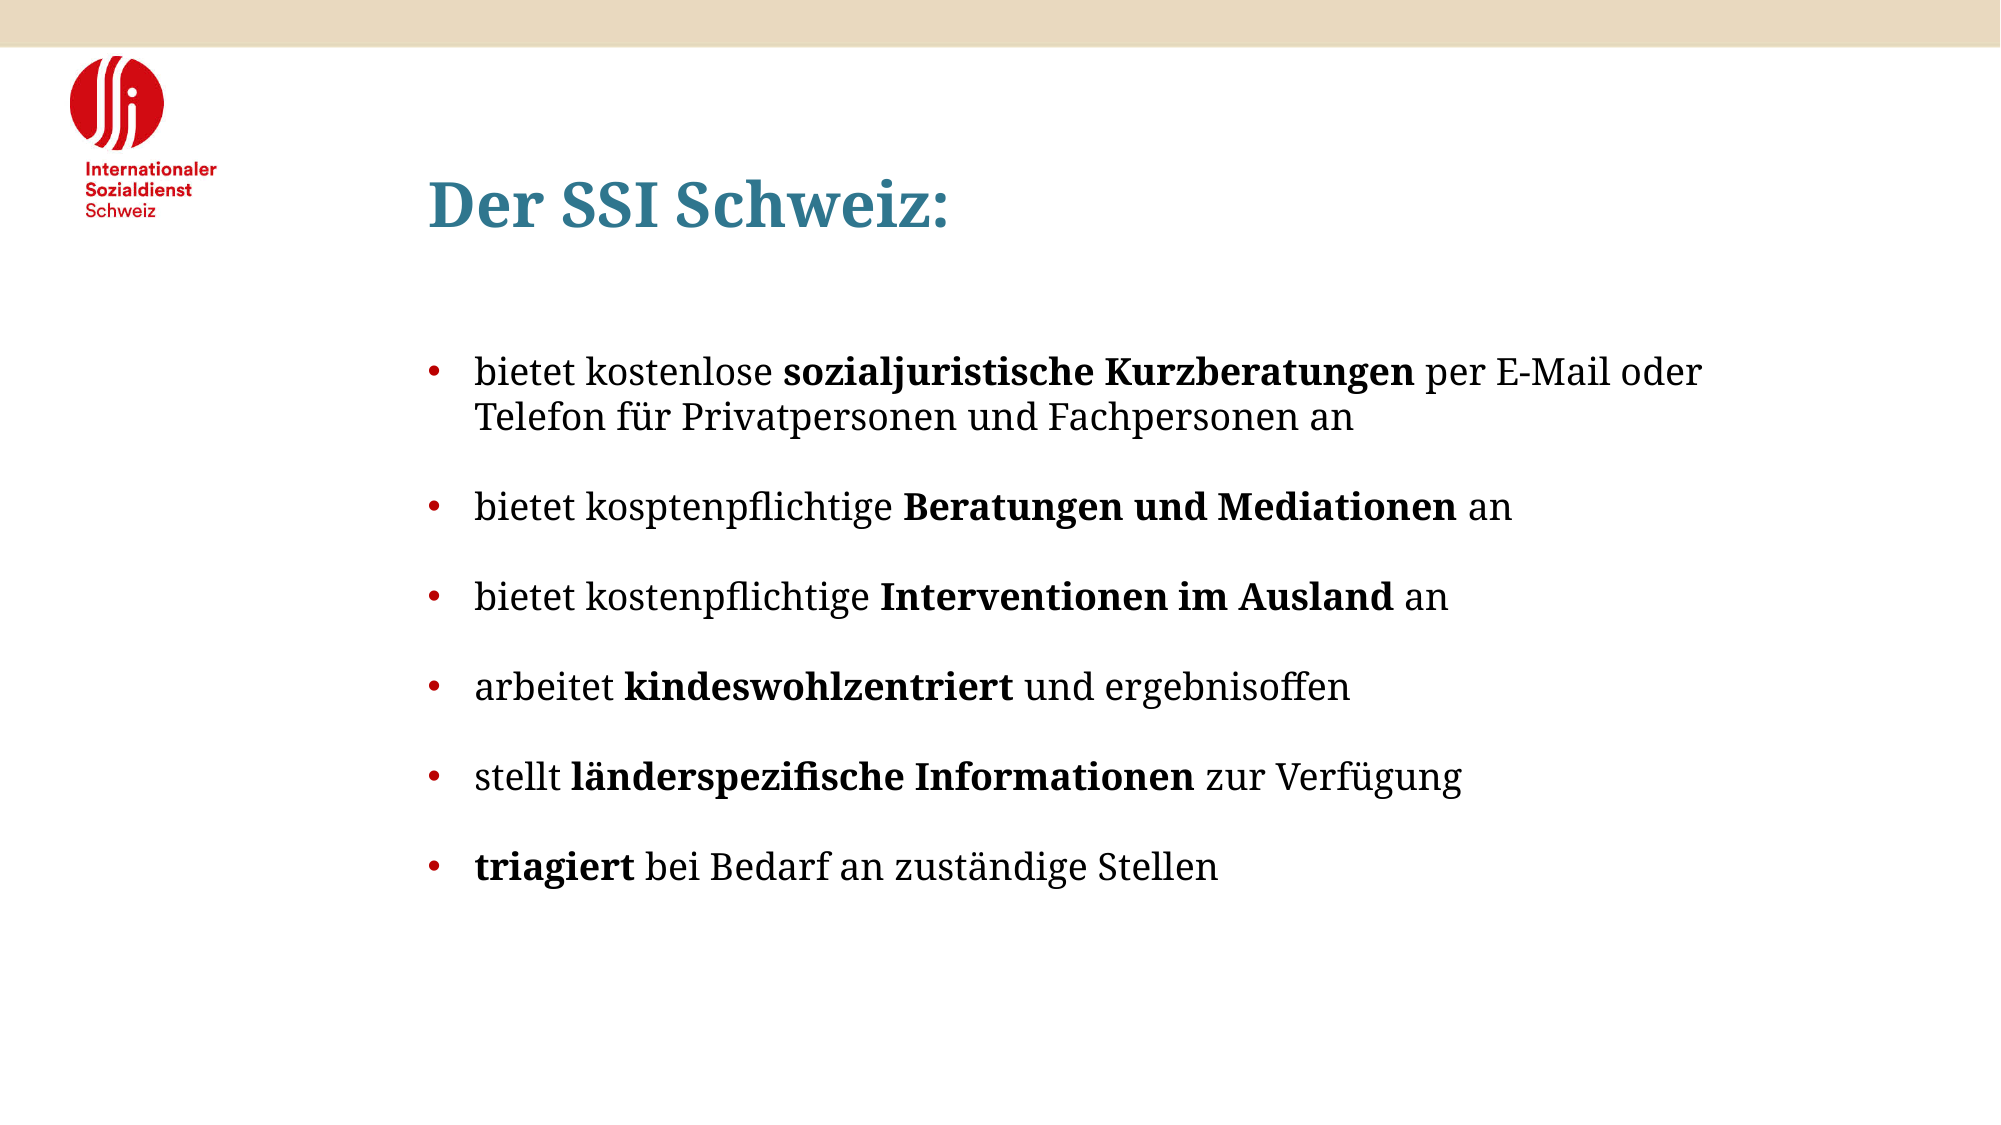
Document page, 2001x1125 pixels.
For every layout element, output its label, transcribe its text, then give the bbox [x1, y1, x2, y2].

text_box Der SSI Schweiz: [413, 157, 1621, 248]
text_box bietet kostenlose sozialjuristische Kurzberatungen per E-Mail oder Telefon für Privatpersonen und Fachpersonen an bietet kosptenpflichtige Beratungen und Mediationen an bietet kostenpflichtige Interventionen im Ausland an arbeitet kindeswohlzentriert und ergebnisoffen stellt länderspezifische Informationen zur Verfügung triagiert bei Bedarf an zuständige Stellen [346, 340, 1828, 896]
picture [0, 0, 2001, 1125]
